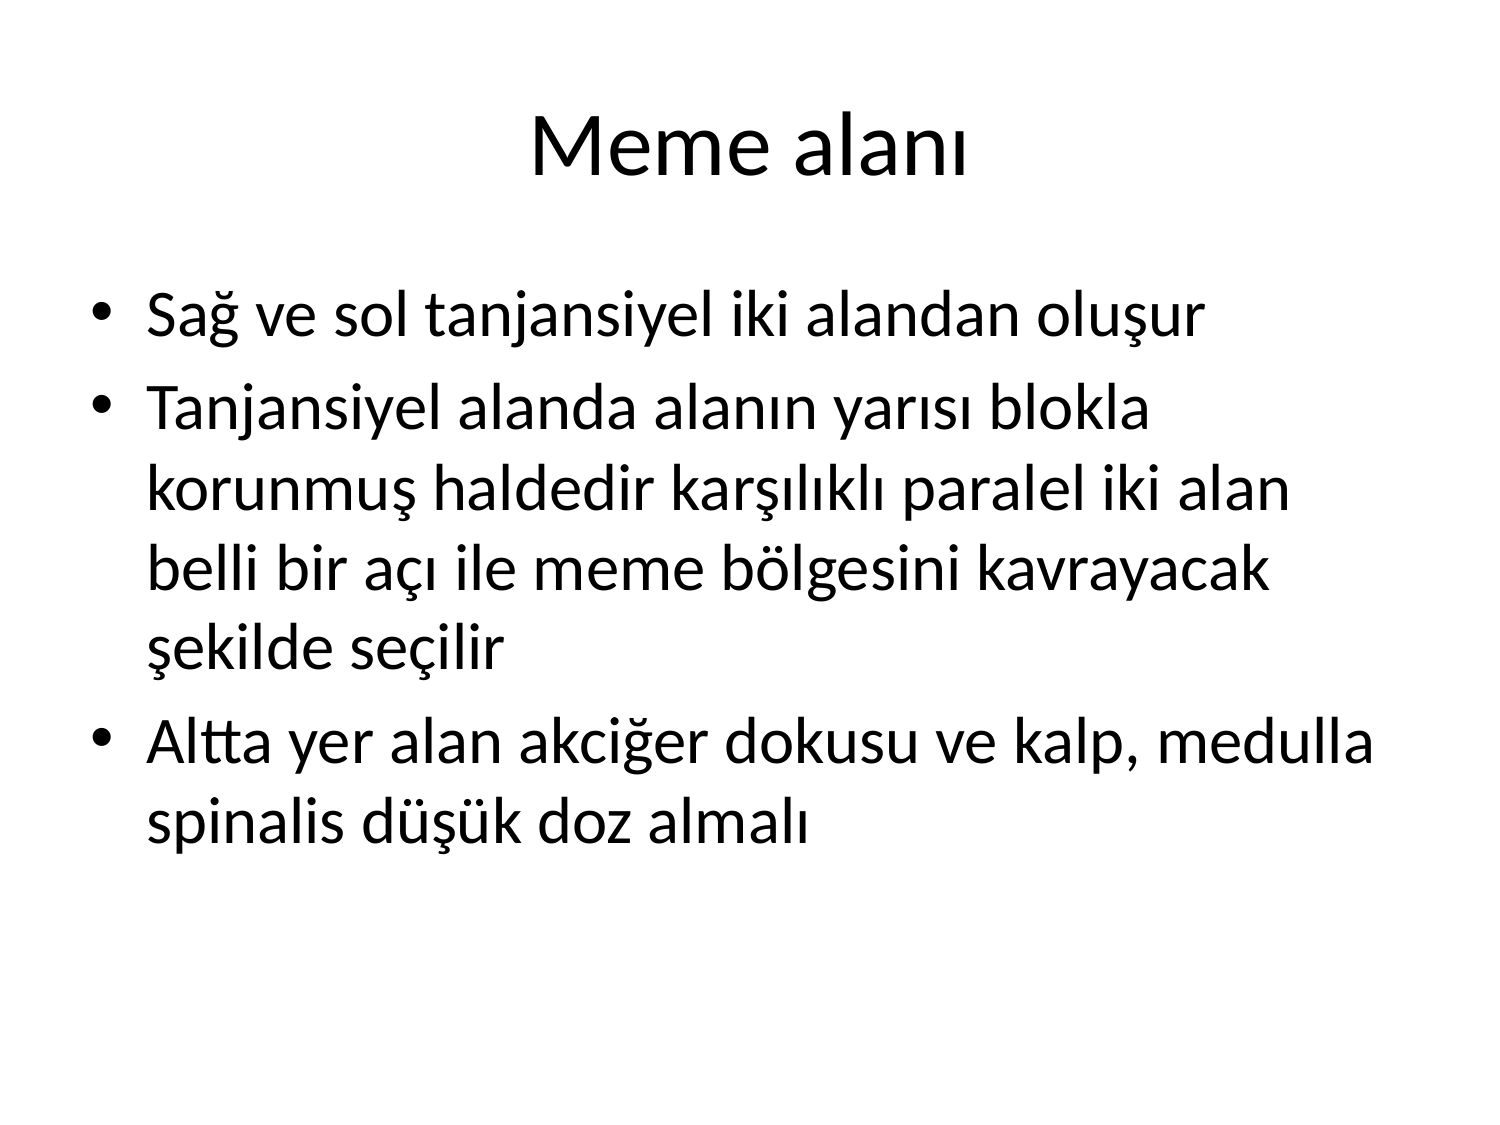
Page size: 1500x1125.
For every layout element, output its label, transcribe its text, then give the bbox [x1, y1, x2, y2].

list Sağ ve sol tanjansiyel iki alandan oluşur Tanjansiyel alanda alanın yarısı blokla korunmuş haldedir karşılıklı paralel iki alan belli bir açı ile meme bölgesini kavrayacak şekilde seçilir Altta yer alan akciğer dokusu ve kalp, medulla spinalis düşük doz almalı [75, 262, 1425, 1005]
title Meme alanı [75, 45, 1425, 233]
